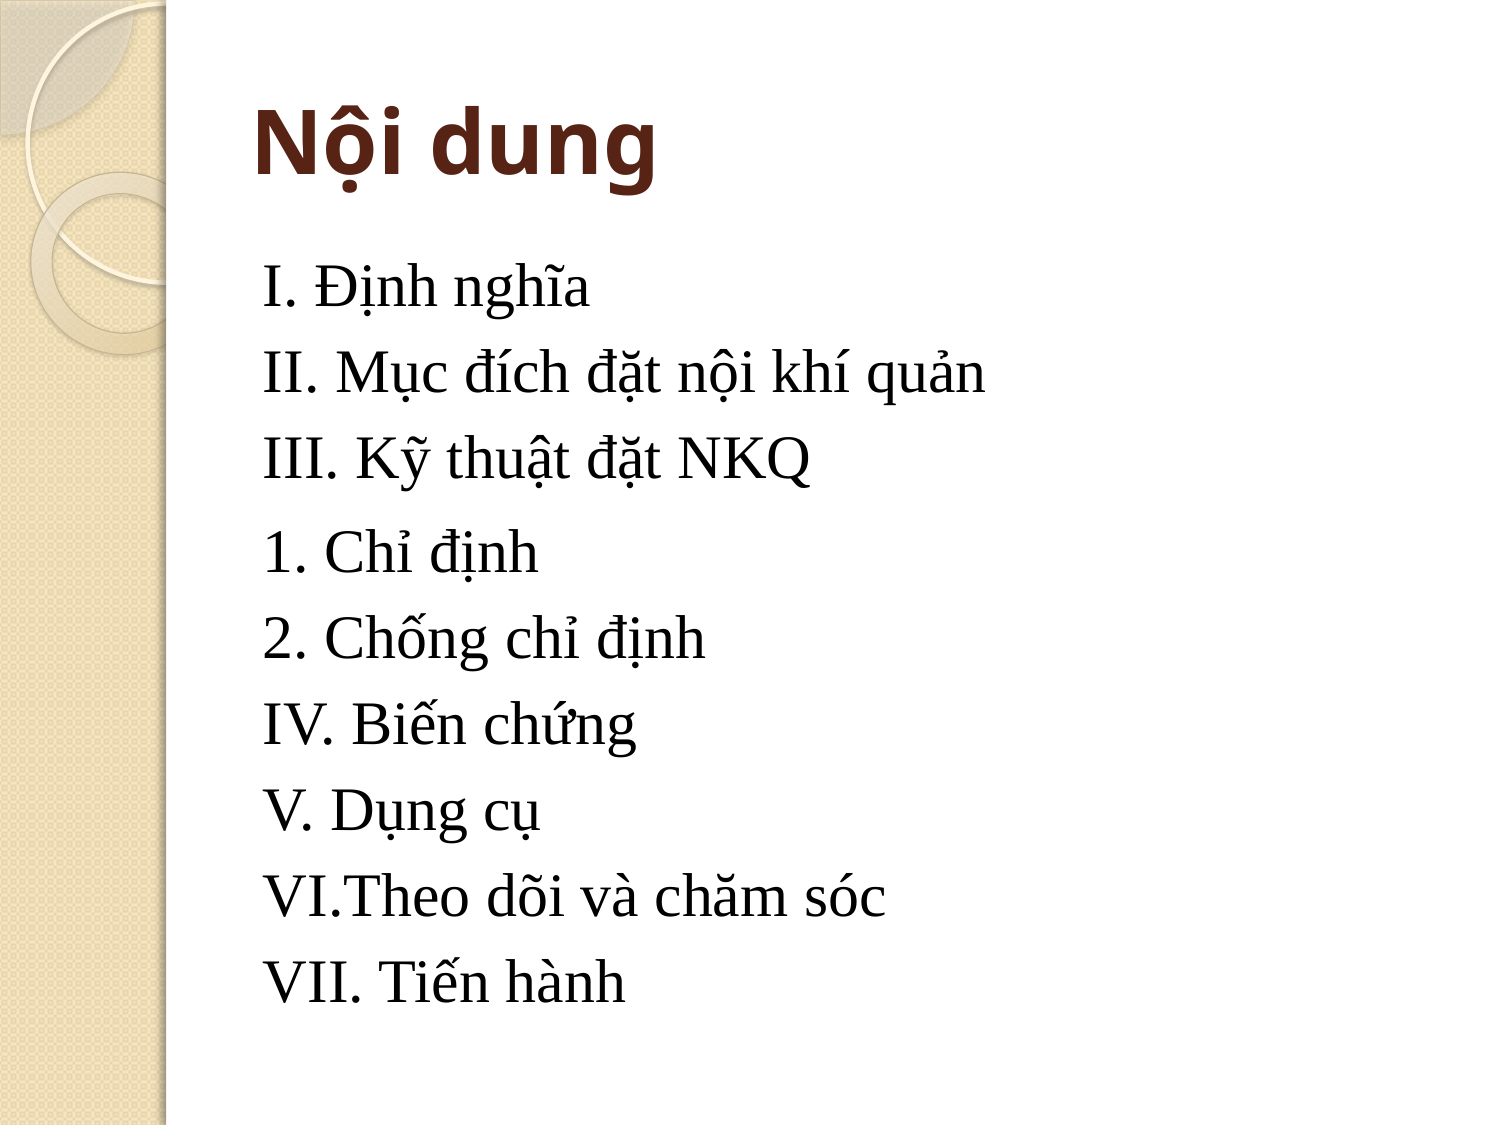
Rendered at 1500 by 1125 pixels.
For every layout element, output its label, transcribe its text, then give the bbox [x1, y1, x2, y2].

list I. Định nghĩa II. Mục đích đặt nội khí quản III. Kỹ thuật đặt NKQ 1. Chỉ định 2. Chống chỉ định IV. Biến chứng V. Dụng cụ VI.Theo dõi và chăm sóc VII. Tiến hành [235, 237, 1466, 1025]
title Nội dung [235, 45, 1466, 233]
